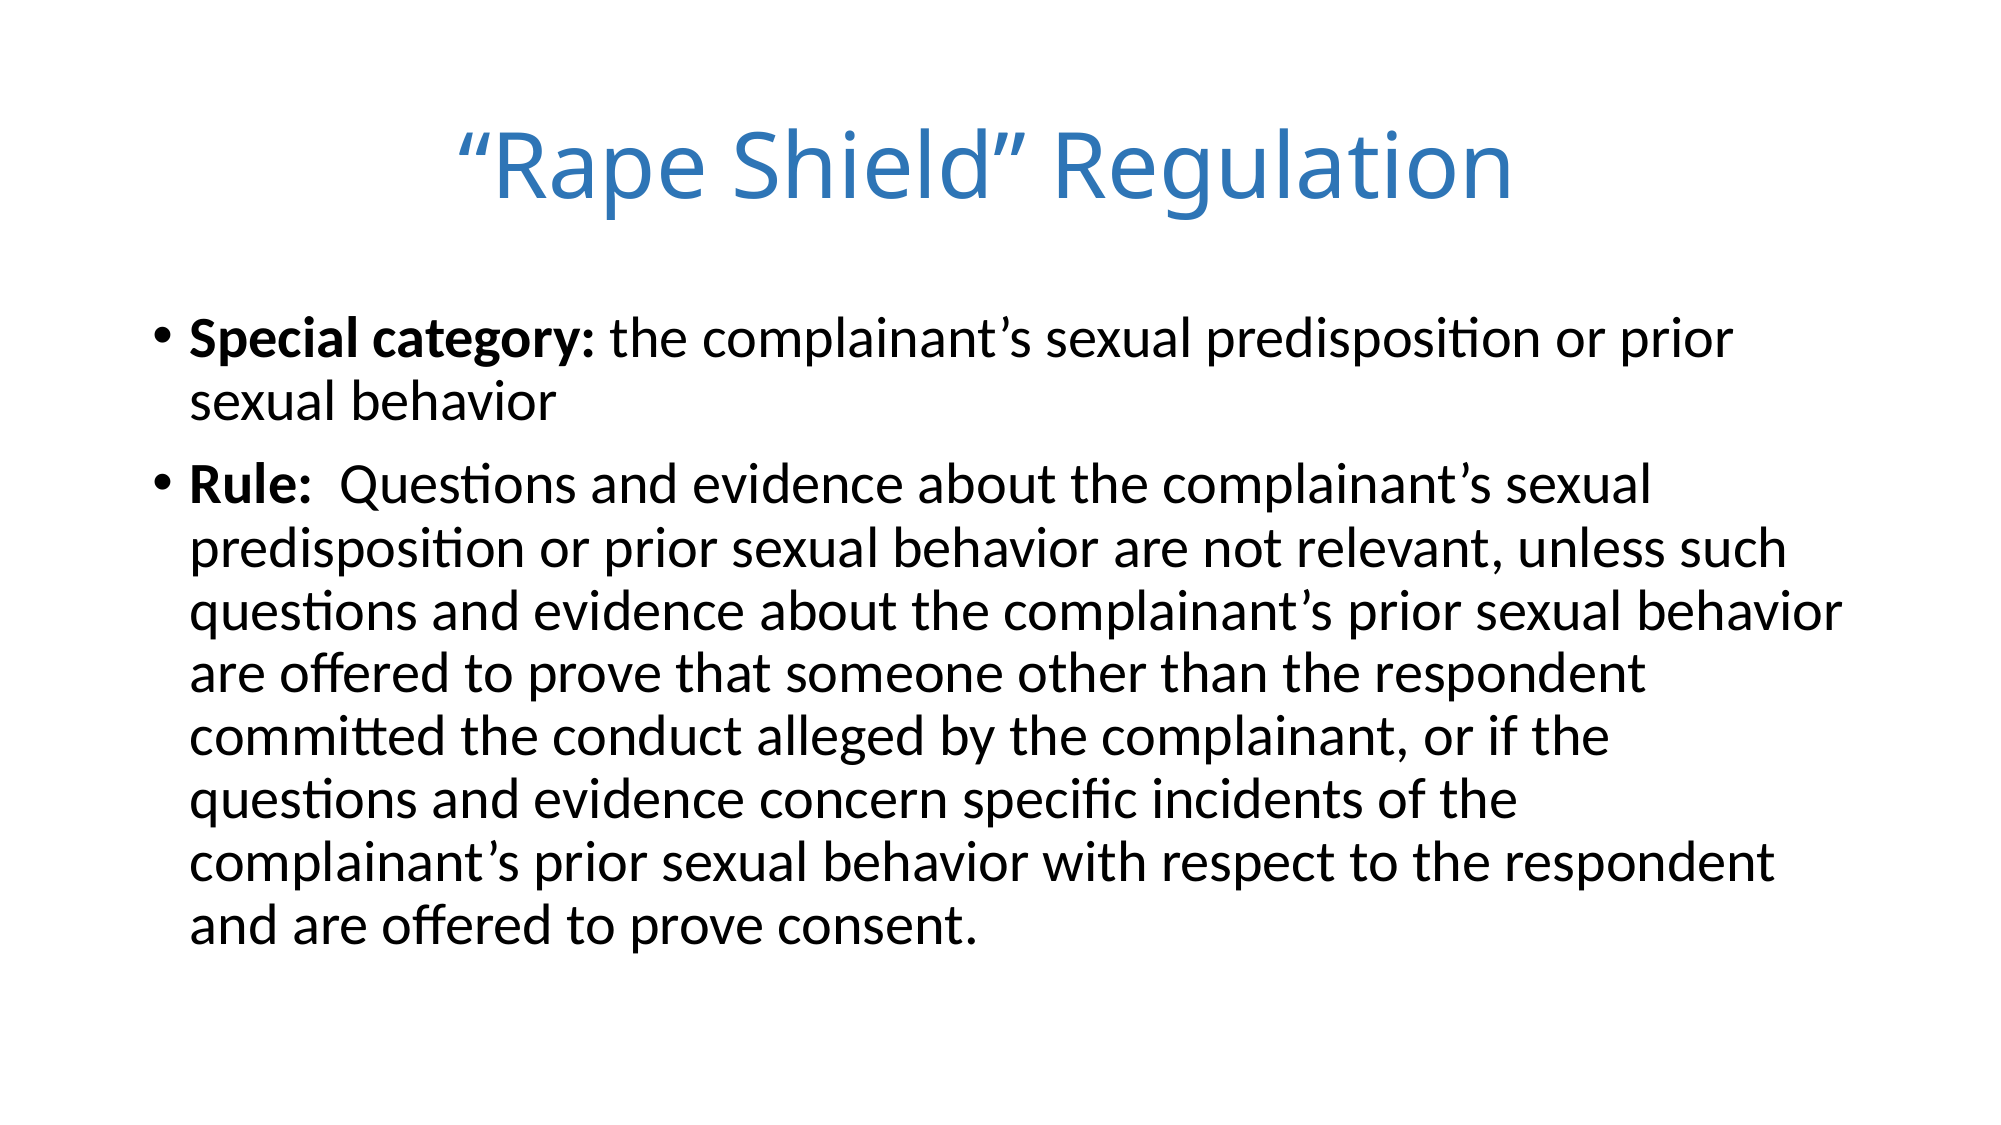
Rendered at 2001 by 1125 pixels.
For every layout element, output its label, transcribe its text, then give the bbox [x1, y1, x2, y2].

list Special category: the complainant’s sexual predisposition or prior sexual behavior Rule: Questions and evidence about the complainant’s sexual predisposition or prior sexual behavior are not relevant, unless such questions and evidence about the complainant’s prior sexual behavior are offered to prove that someone other than the respondent committed the conduct alleged by the complainant, or if the questions and evidence concern specific incidents of the complainant’s prior sexual behavior with respect to the respondent and are offered to prove consent. [137, 299, 1863, 1014]
title “Rape Shield” Regulation [137, 59, 1863, 278]
